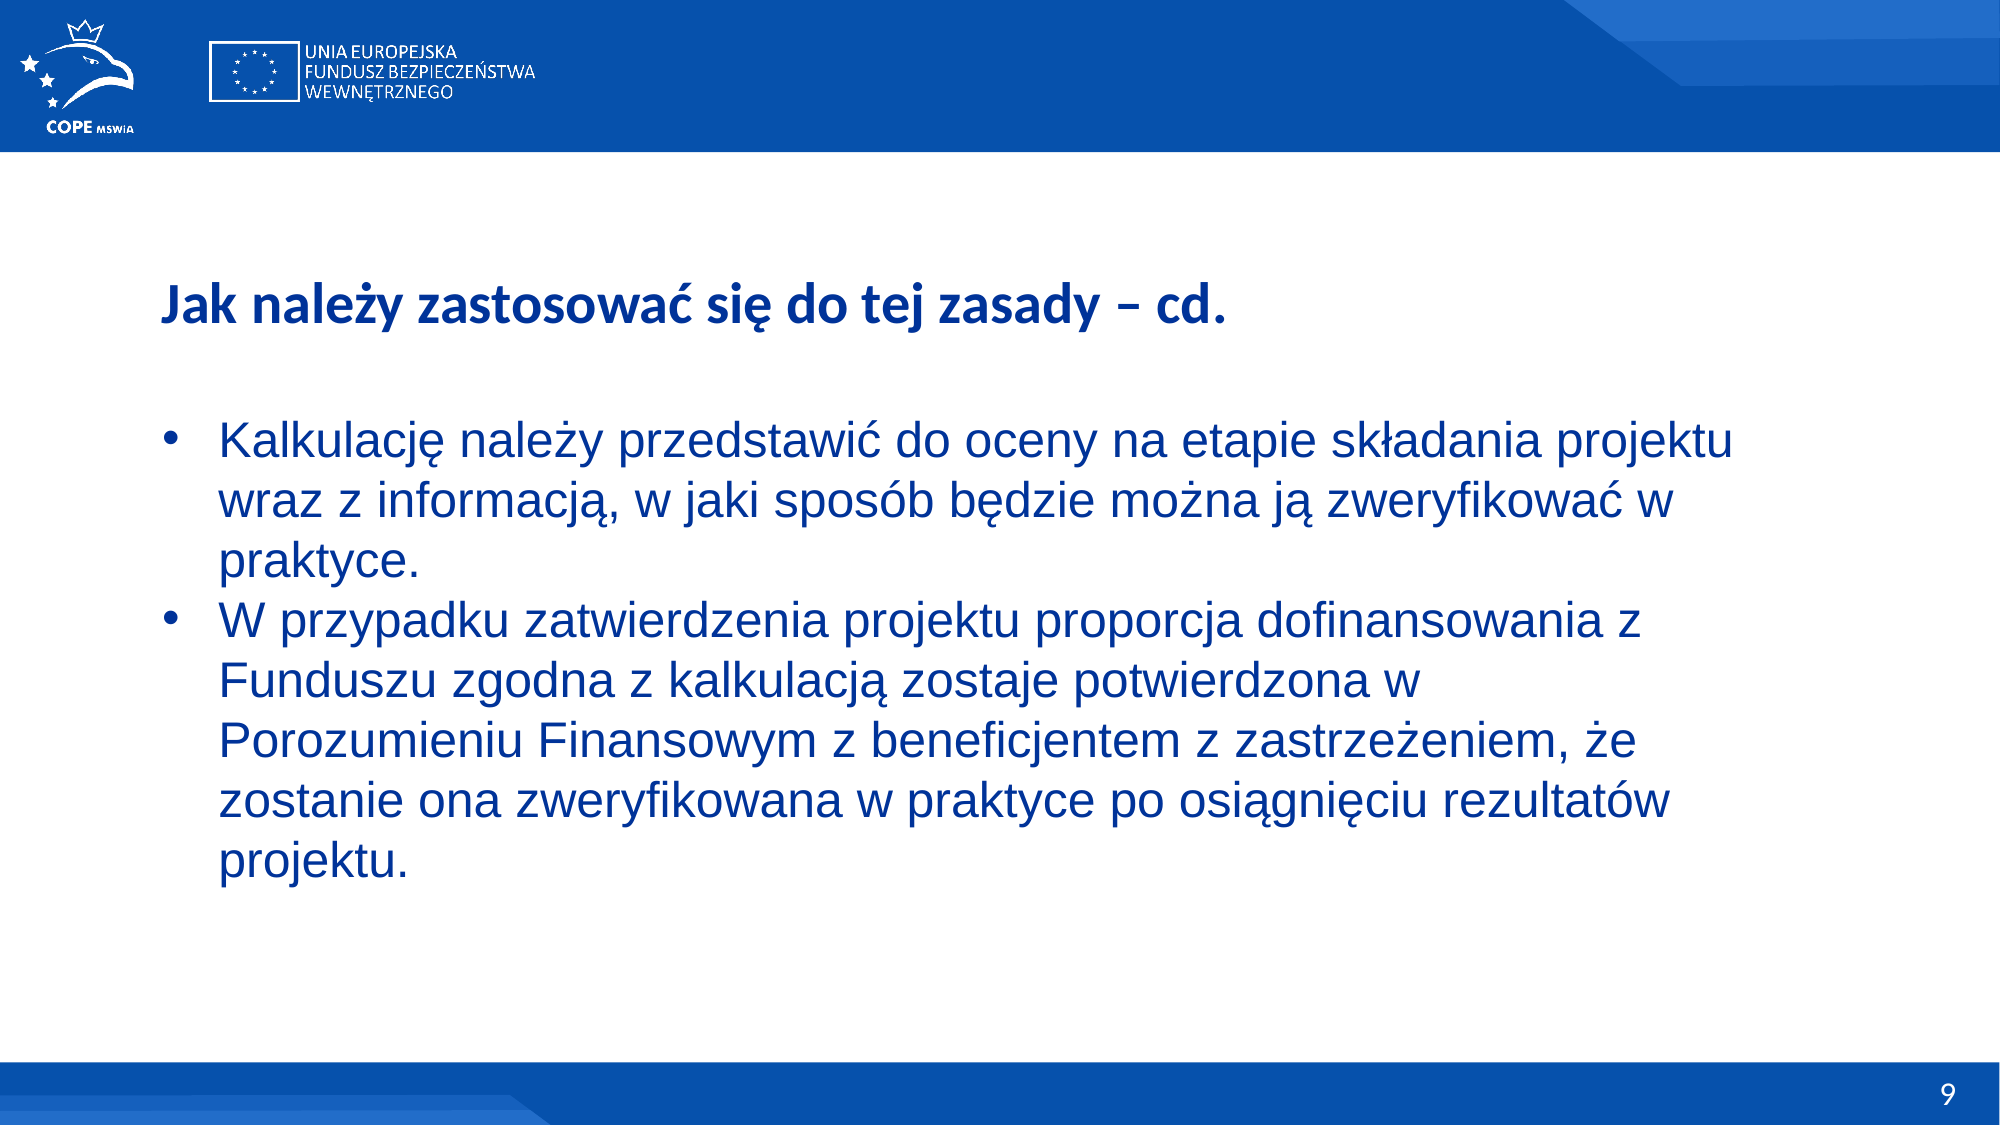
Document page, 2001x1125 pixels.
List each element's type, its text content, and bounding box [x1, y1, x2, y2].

text_box Jak należy zastosować się do tej zasady – cd. [147, 208, 1648, 344]
slide_number 9 [1521, 1062, 1972, 1123]
picture [0, 0, 153, 152]
subtitle Kalkulację należy przedstawić do oceny na etapie składania projektu wraz z informacją, w jaki sposób będzie można ją zweryfikować w praktyce. W przypadku zatwierdzenia projektu proporcja dofinansowania z Funduszu zgodna z kalkulacją zostaje potwierdzona w Porozumieniu Finansowym z beneficjentem z zastrzeżeniem, że zostanie ona zweryfikowana w praktyce po osiągnięciu rezultatów projektu. [147, 399, 1750, 863]
picture [209, 41, 535, 102]
